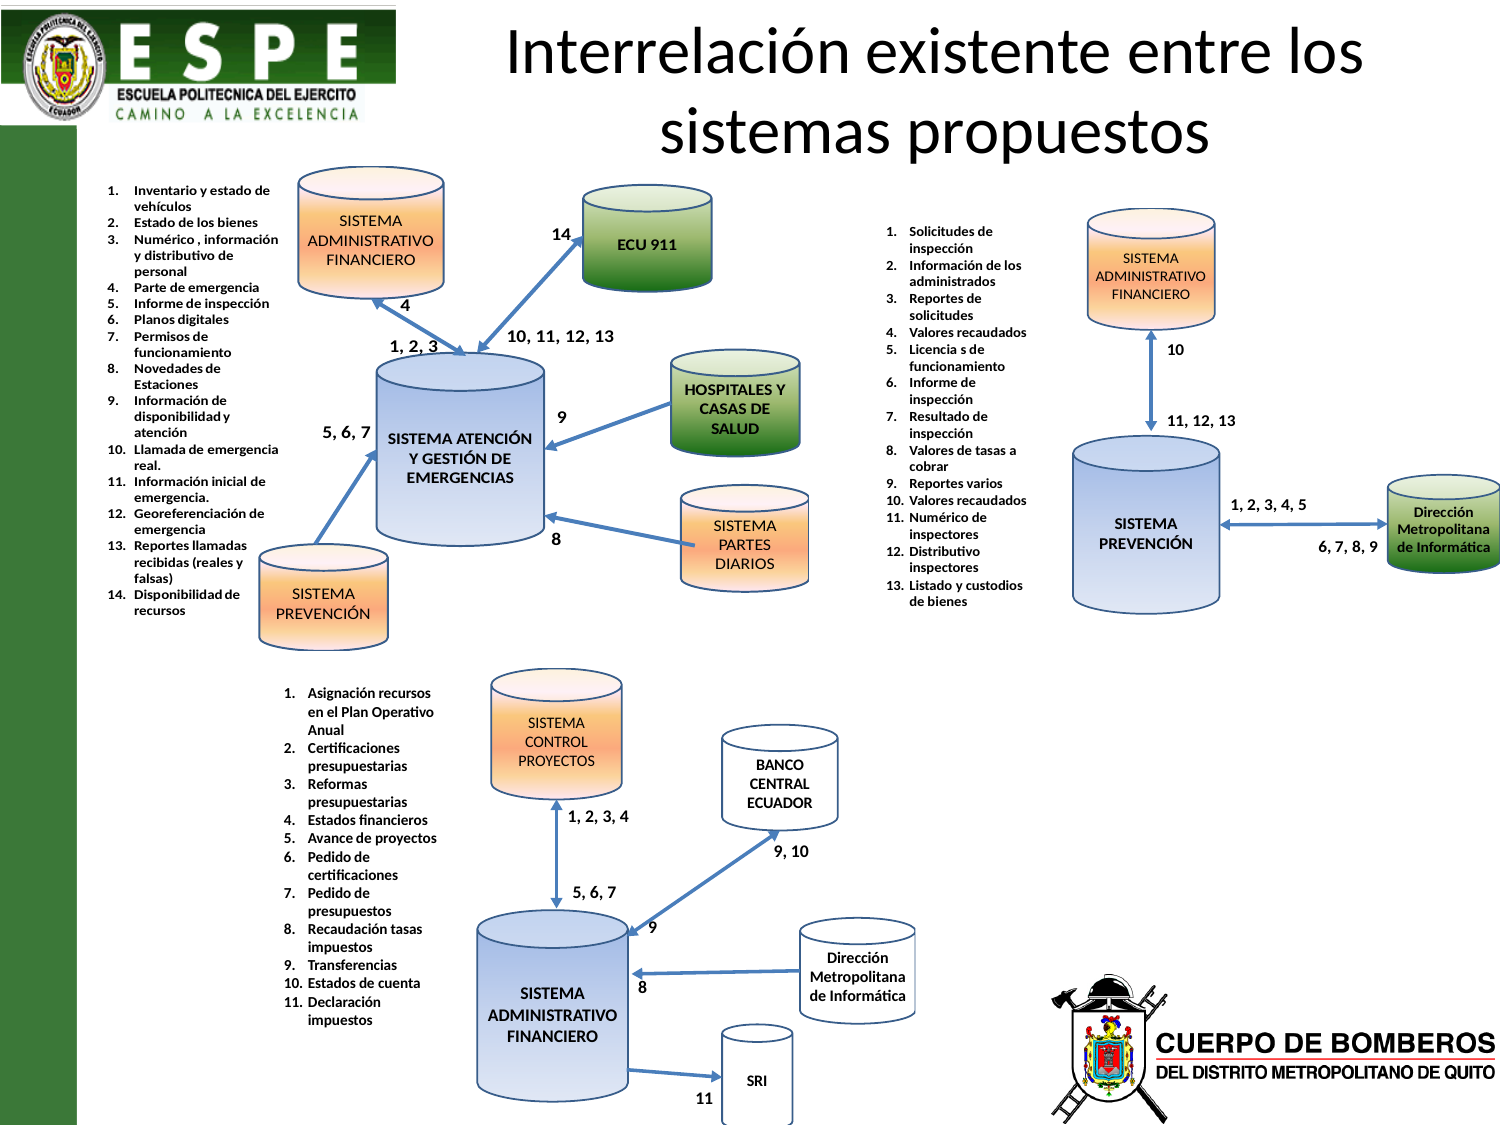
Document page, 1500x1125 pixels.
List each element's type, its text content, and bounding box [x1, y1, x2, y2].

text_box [0, 4, 1495, 1125]
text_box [100, 166, 810, 651]
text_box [277, 668, 916, 1125]
text_box Interrelación existente entre los sistemas propuestos [370, 1, 1500, 166]
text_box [879, 207, 1500, 655]
